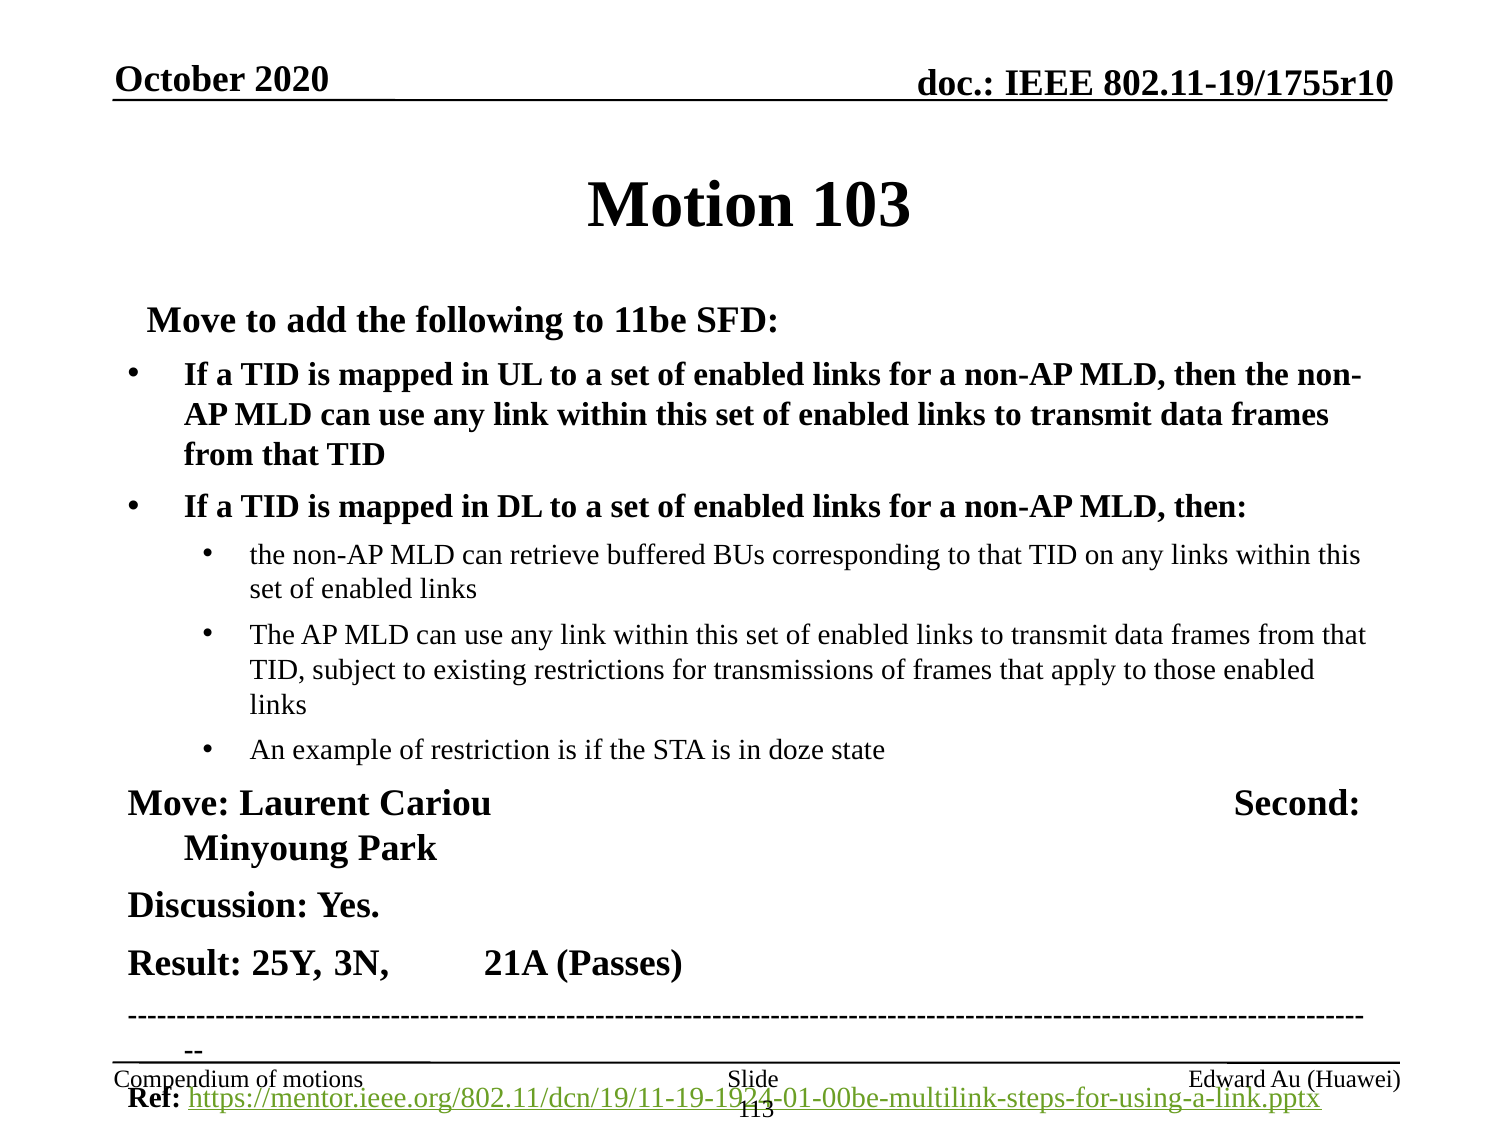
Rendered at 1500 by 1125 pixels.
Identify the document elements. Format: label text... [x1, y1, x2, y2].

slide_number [114, 54, 423, 100]
list Move to add the following to 11be SFD: If a TID is mapped in UL to a set of enabled links for a non-AP MLD, then the non-AP MLD can use any link within this set of enabled links to transmit data frames from that TID If a TID is mapped in DL to a set of enabled links for a non-AP MLD, then: the non-AP MLD can retrieve buffered BUs corresponding to that TID on any links within this set of enabled links The AP MLD can use any link within this set of enabled links to transmit data frames from that TID, subject to existing restrictions for transmissions of frames that apply to those enabled links An example of restriction is if the STA is in doze state Move: Laurent Cariou Second: Minyoung Park Discussion: Yes. Result: 25Y, 3N, 21A (Passes) --------------------------------------------------------------------------------------------------------------------------------- Ref: https://mentor.ieee.org/802.11/dcn/19/11-19-1924-01-00be-multilink-steps-for-using-a-link.pptx [112, 286, 1388, 1071]
slide_number Slide 113 [712, 1061, 800, 1123]
title Motion 103 [112, 112, 1388, 286]
footer Edward Au (Huawei) [878, 1061, 1402, 1093]
